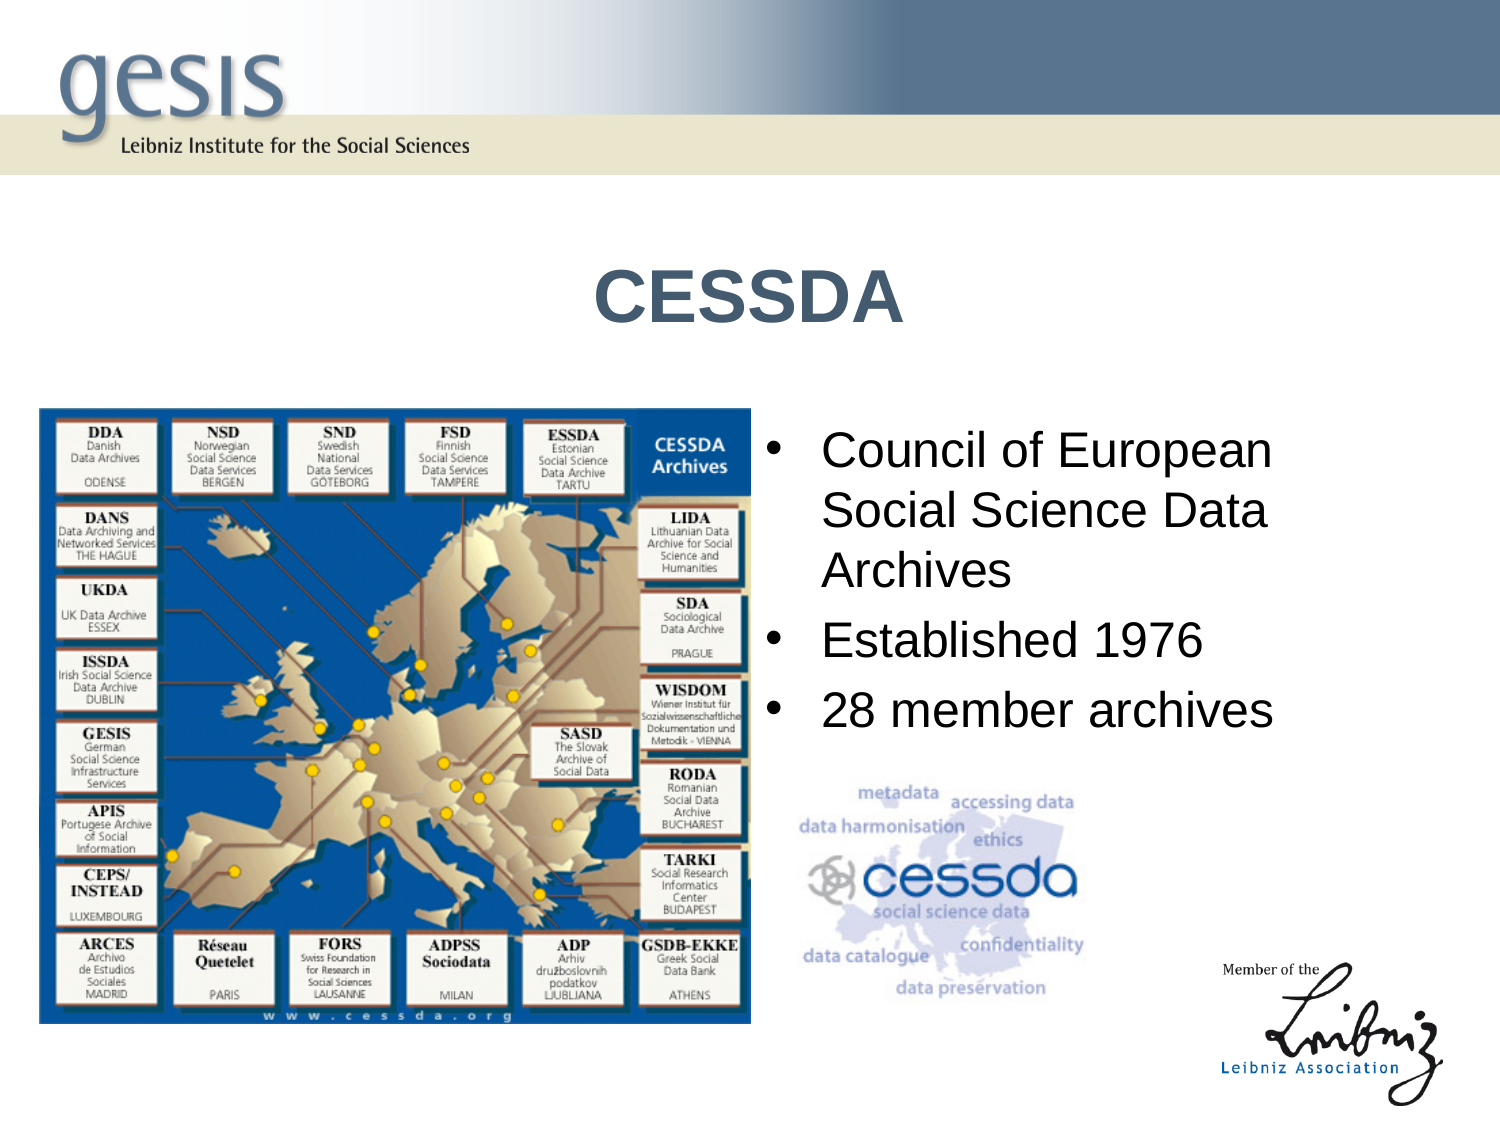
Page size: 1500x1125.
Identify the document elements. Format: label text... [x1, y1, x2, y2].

picture [0, 0, 1500, 175]
title CESSDA [75, 199, 1425, 387]
picture [773, 752, 1115, 1019]
list Council of European Social Science Data Archives Established 1976 28 member archives [755, 410, 1425, 1005]
picture [39, 408, 751, 1024]
picture [1222, 961, 1443, 1106]
